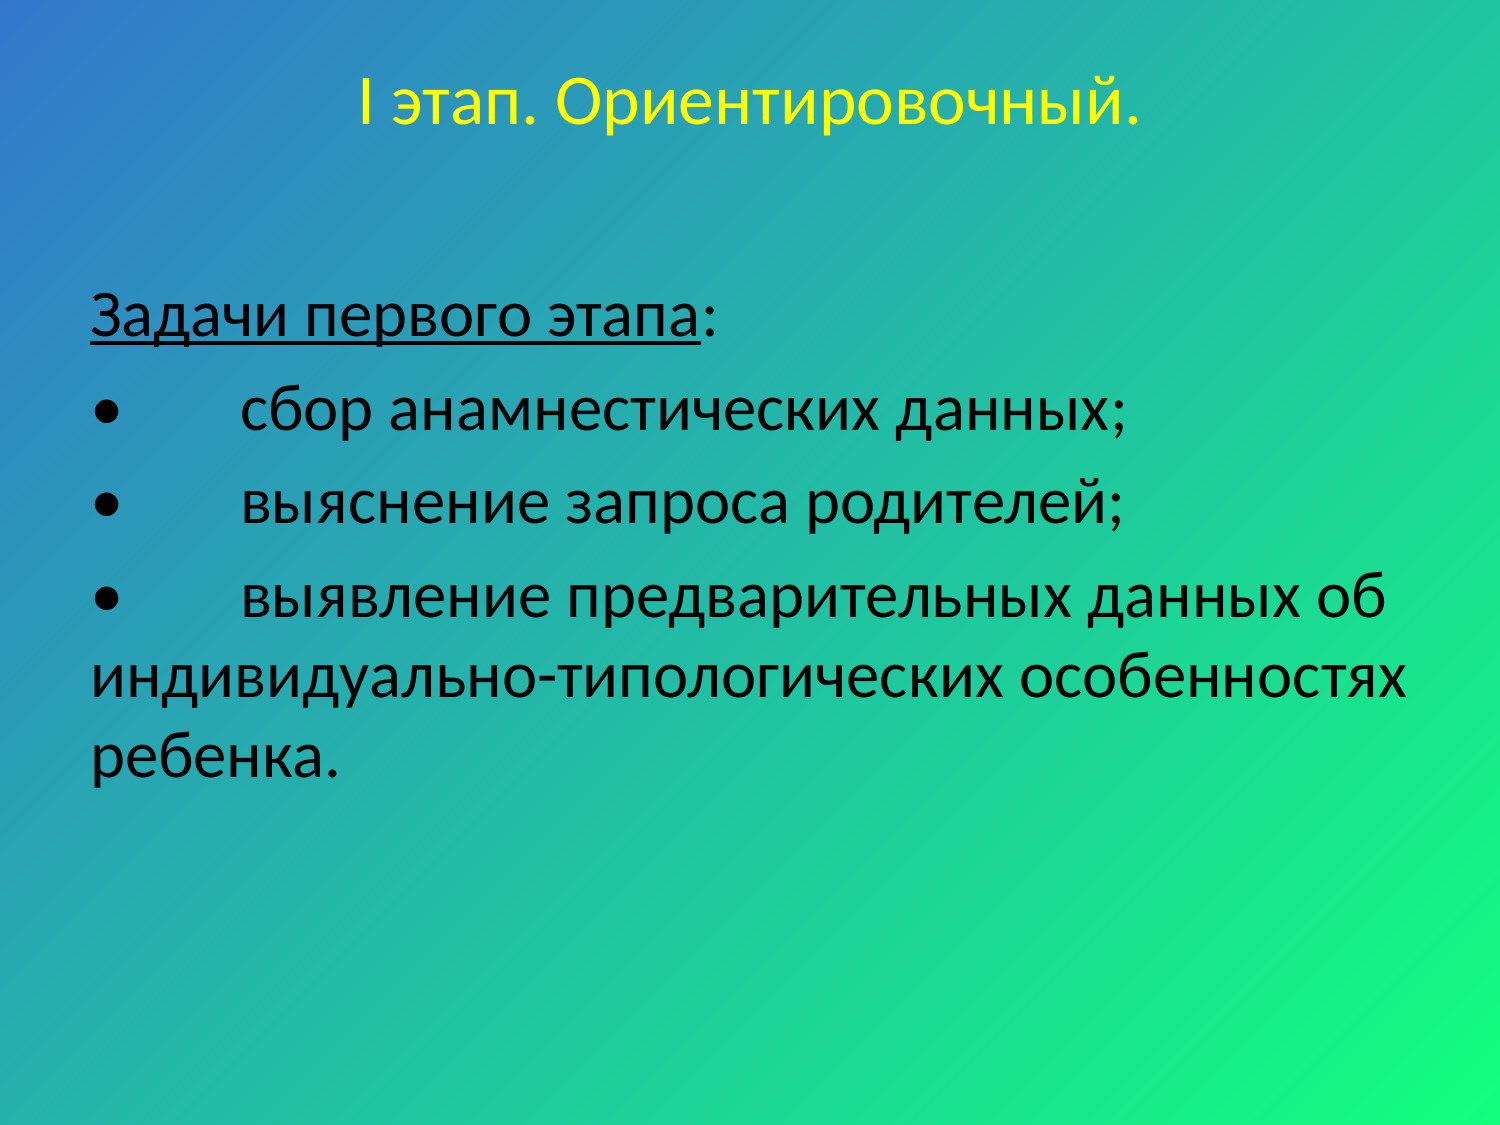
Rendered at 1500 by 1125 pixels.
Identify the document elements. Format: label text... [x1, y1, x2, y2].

list Задачи первого этапа: • сбор анамнестических данных; • выяснение запроса родителей; • выявление предварительных данных об индивидуально-типологических особенностях ребенка. [75, 262, 1425, 1005]
title I этап. Ориентировочный. [75, 45, 1425, 233]
